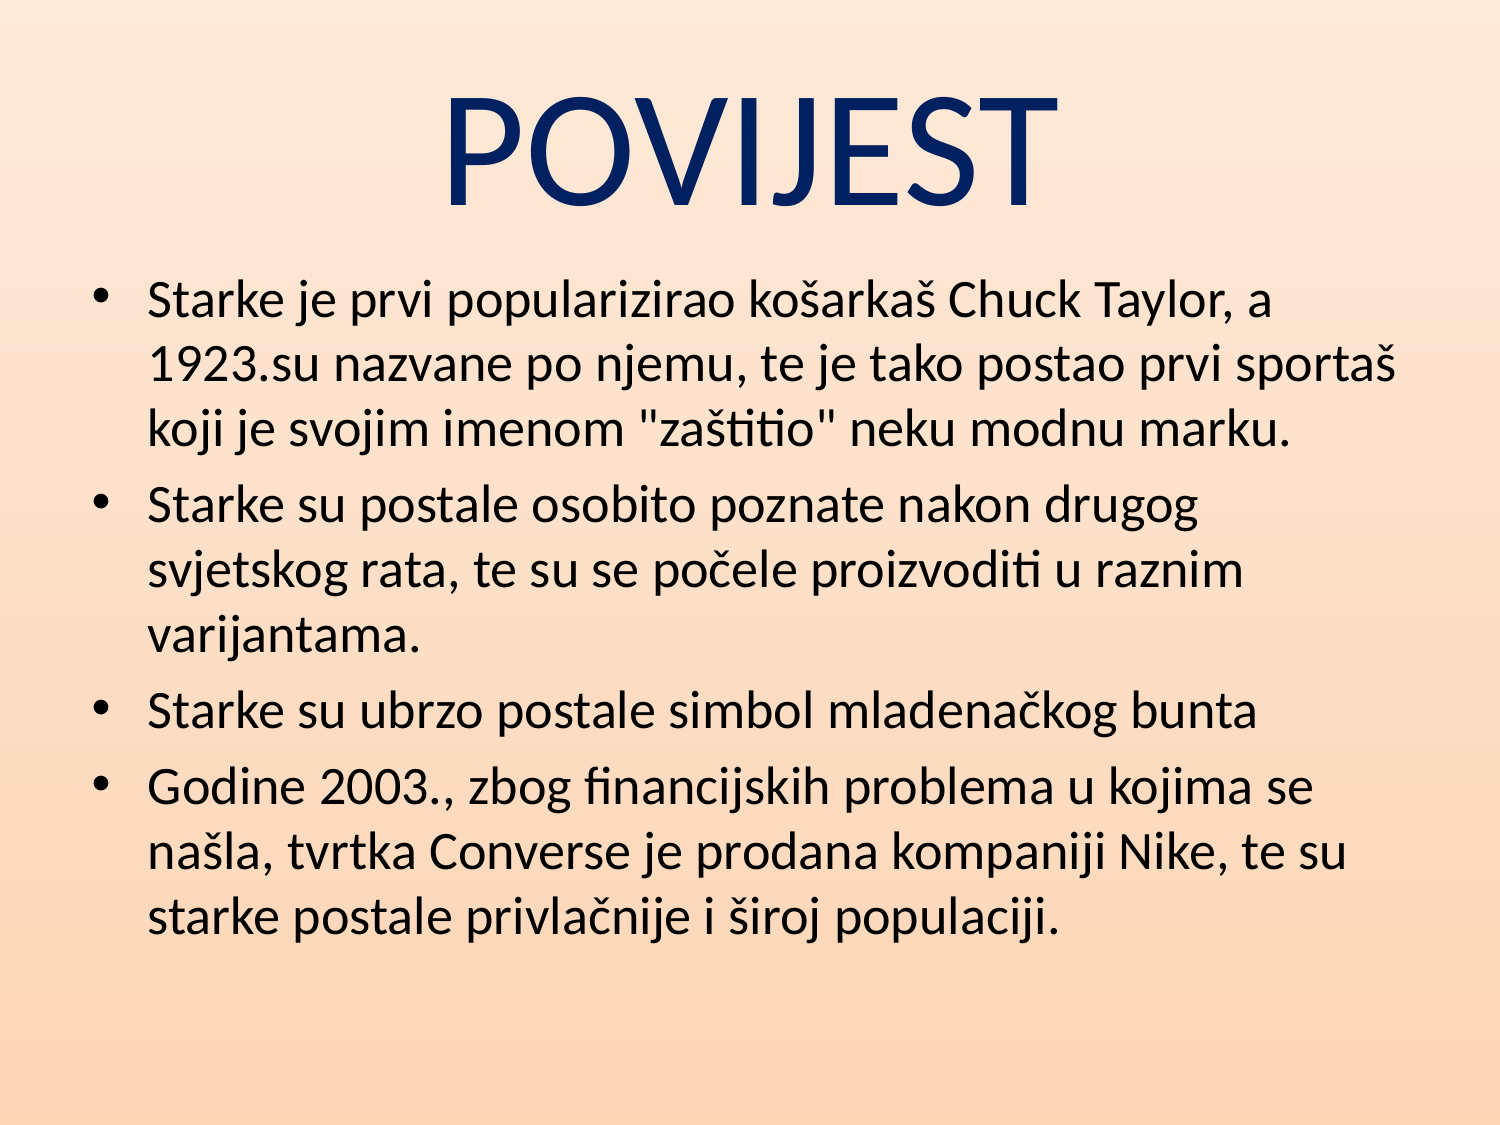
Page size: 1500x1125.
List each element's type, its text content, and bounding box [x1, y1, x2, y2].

list Starke je prvi popularizirao košarkaš Chuck Taylor, a 1923.su nazvane po njemu, te je tako postao prvi sportaš koji je svojim imenom "zaštitio" neku modnu marku. Starke su postale osobito poznate nakon drugog svjetskog rata, te su se počele proizvoditi u raznim varijantama. Starke su ubrzo postale simbol mladenačkog bunta Godine 2003., zbog financijskih problema u kojima se našla, tvrtka Converse je prodana kompaniji Nike, te su starke postale privlačnije i široj populaciji. [76, 255, 1427, 998]
title POVIJEST [75, 45, 1425, 233]
